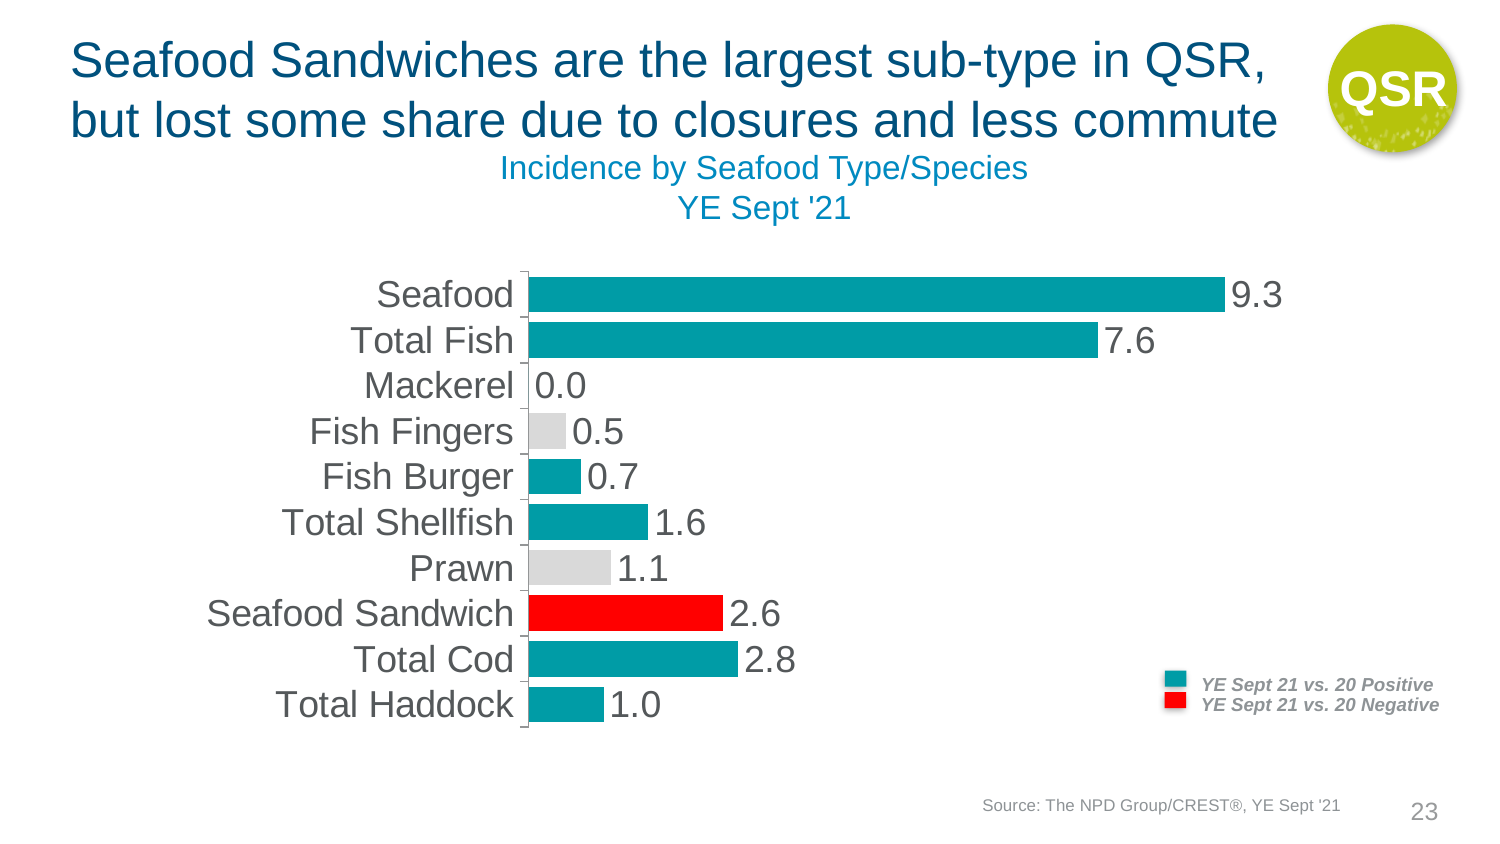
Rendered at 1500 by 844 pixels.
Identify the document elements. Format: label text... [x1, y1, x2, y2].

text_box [1302, 24, 1485, 153]
title Seafood Sandwiches are the largest sub-type in QSR, but lost some share due to closures and less commute [55, 33, 1297, 142]
text_box Incidence by Seafood Type/Species YE Sept '21 [484, 138, 1045, 192]
list Source: The NPD Group/CREST®, YE Sept '21 [967, 787, 1408, 833]
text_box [1164, 665, 1500, 724]
slide_number 23 [1364, 787, 1454, 834]
chart [39, 194, 1344, 747]
